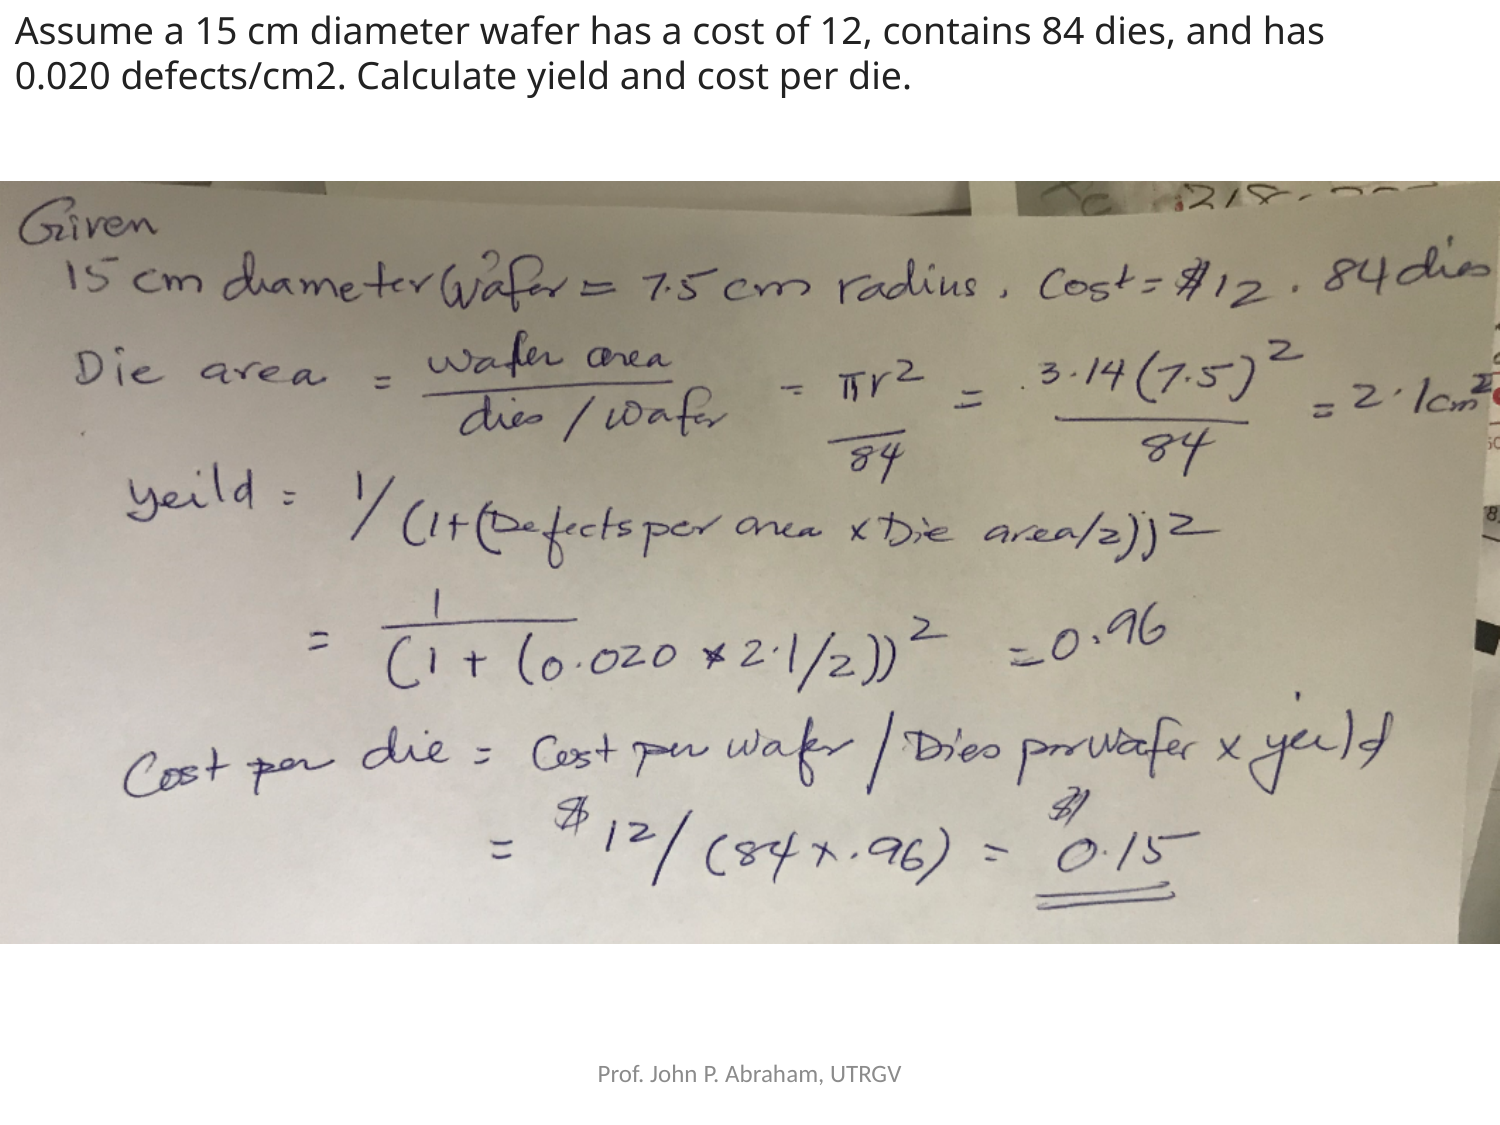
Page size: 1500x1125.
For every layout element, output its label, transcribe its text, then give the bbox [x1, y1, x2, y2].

text_box Assume a 15 cm diameter wafer has a cost of 12, contains 84 dies, and has 0.020 defects/cm2. Calculate yield and cost per die. [0, 0, 1425, 105]
picture [0, 181, 1500, 944]
footer Prof. John P. Abraham, UTRGV [512, 1042, 988, 1103]
